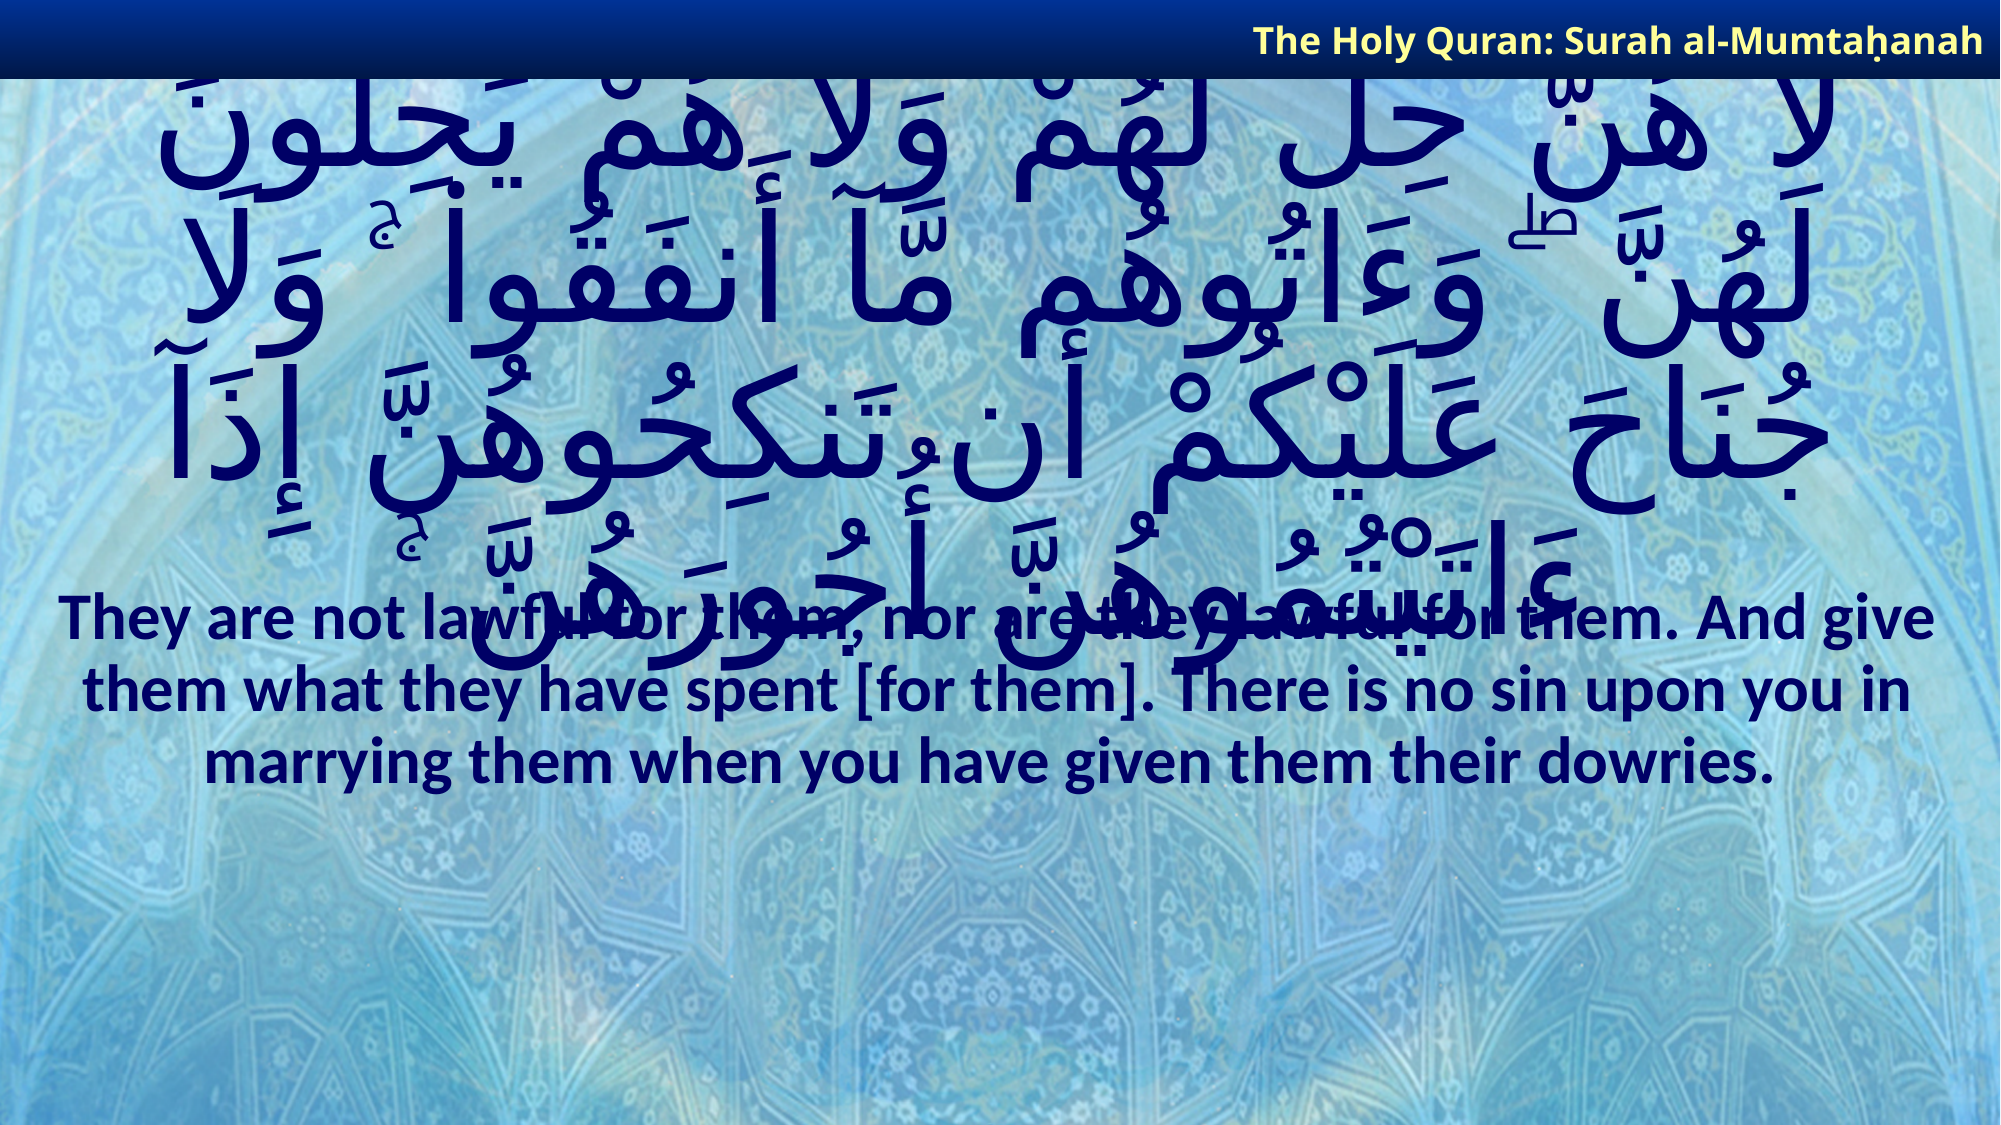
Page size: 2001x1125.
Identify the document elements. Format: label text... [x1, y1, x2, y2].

picture [0, 0, 2001, 1125]
text_box The Holy Quran: Surah al-Mumtaḥanah [0, 0, 2000, 79]
subtitle They are not lawful for them, nor are they lawful for them. And give them what they have spent [for them]. There is no sin upon you in marrying them when you have given them their dowries. [7, 574, 1989, 862]
title لَا هُنَّ حِلٌّ لَّهُمْ وَلَا هُمْ يَحِلُّونَ لَهُنَّ ۖ وَءَاتُوهُم مَّآ أَنفَقُوا۟ ۚ وَلَا جُنَاحَ عَلَيْكُمْ أَن تَنكِحُوهُنَّ إِذَآ ءَاتَيْتُمُوهُنَّ أُجُورَهُنَّ ۚ [0, 231, 2000, 473]
